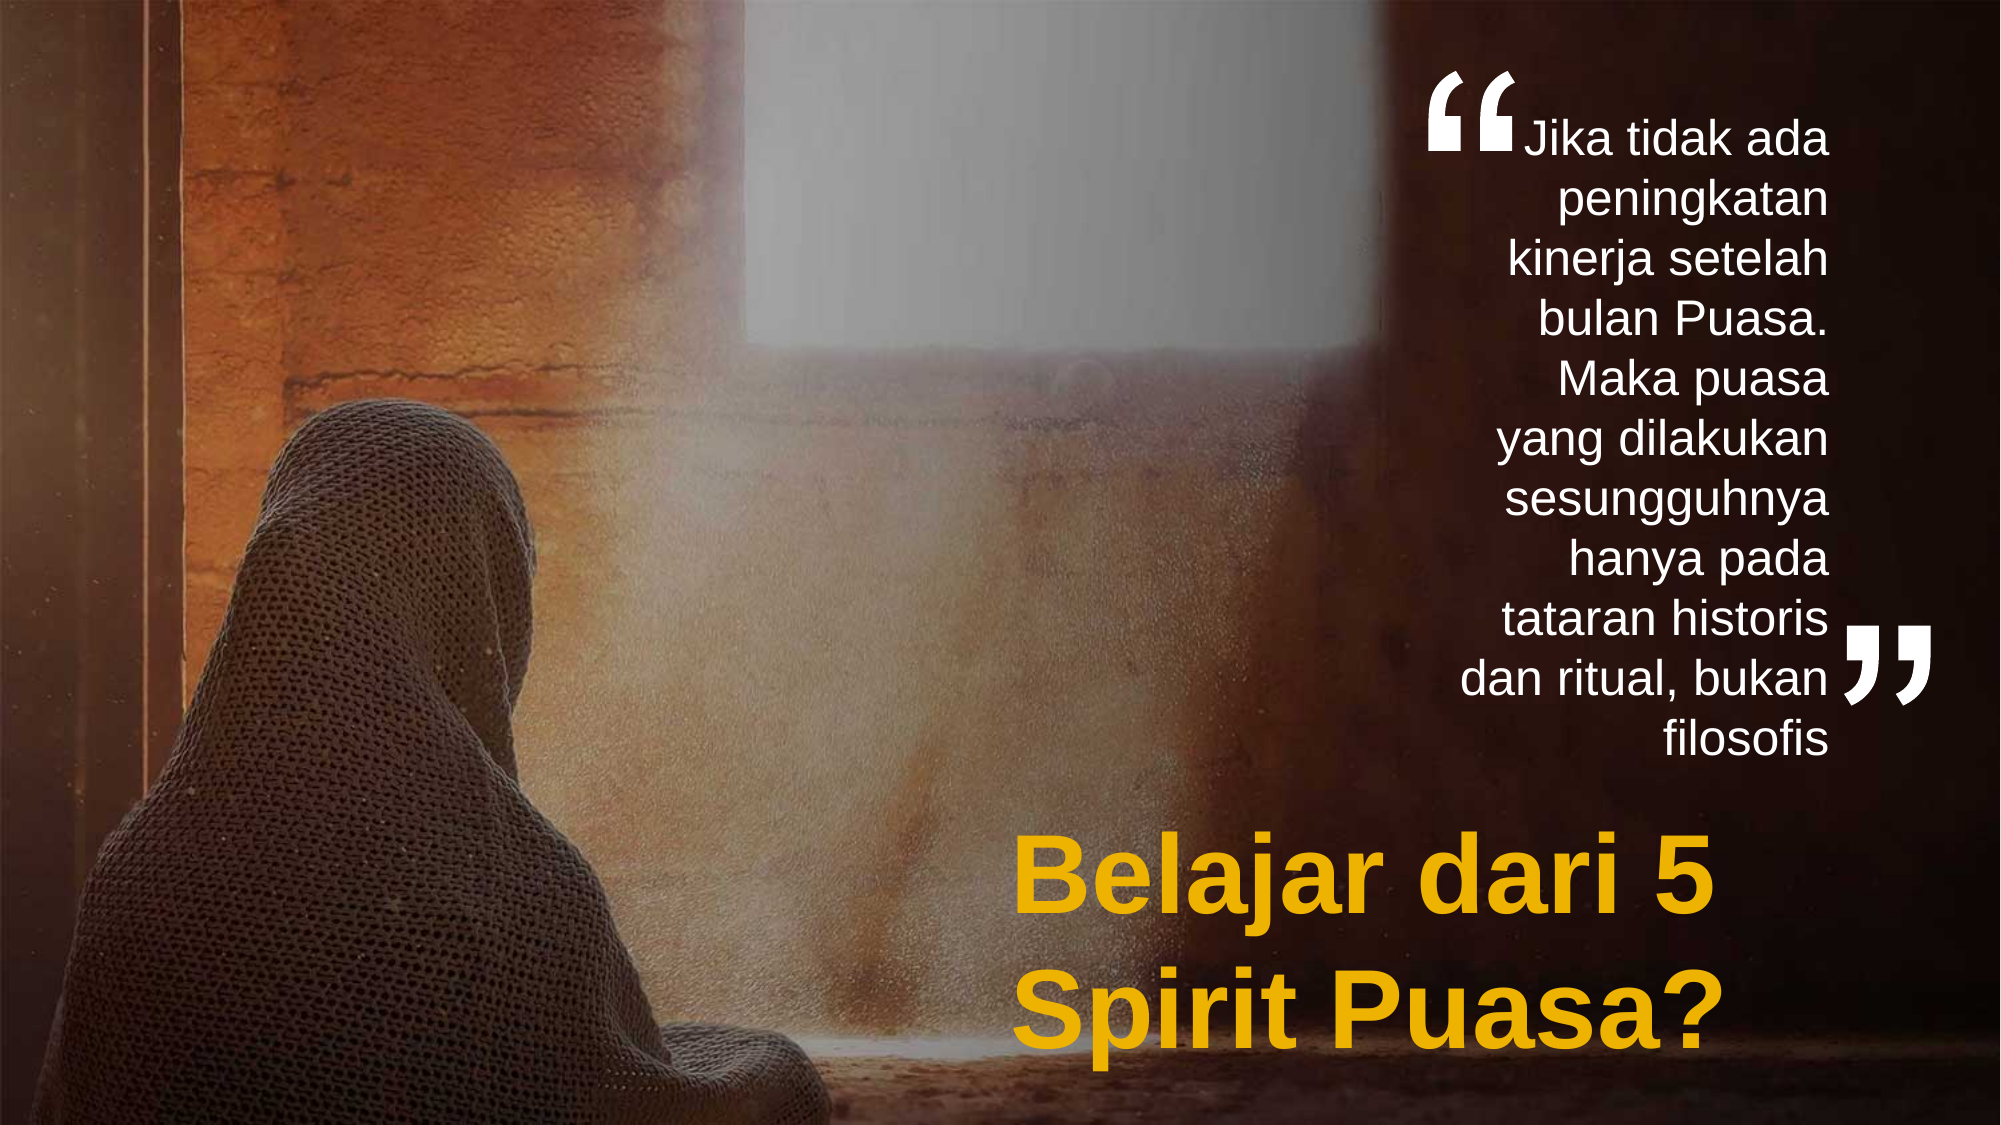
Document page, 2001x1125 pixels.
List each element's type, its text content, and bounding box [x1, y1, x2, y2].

picture [0, 0, 2001, 1125]
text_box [1428, 70, 1931, 780]
text_box Belajar dari 5 Spirit Puasa? [995, 793, 1888, 1078]
